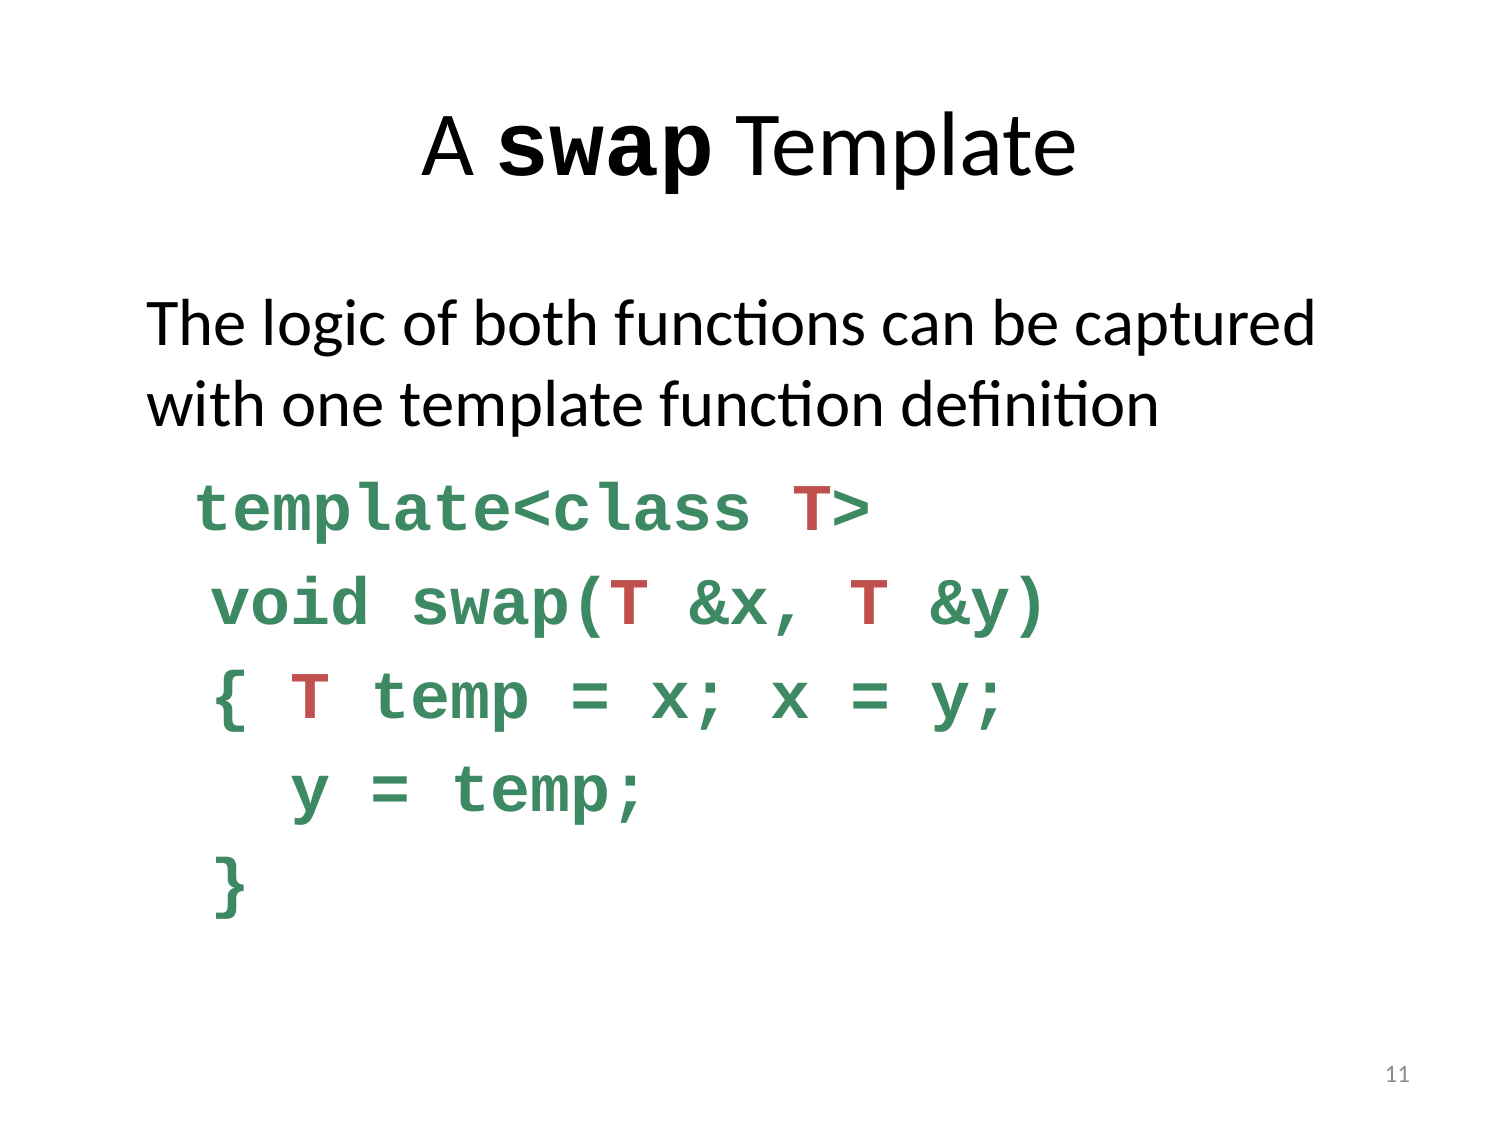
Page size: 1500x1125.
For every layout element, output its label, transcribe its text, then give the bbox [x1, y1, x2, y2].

title A swap Template [75, 45, 1425, 233]
slide_number 11 [1074, 1042, 1425, 1103]
list The logic of both functions can be captured with one template function definition template<class T> void swap(T &x, T &y) { T temp = x; x = y; y = temp; } [75, 262, 1425, 1005]
